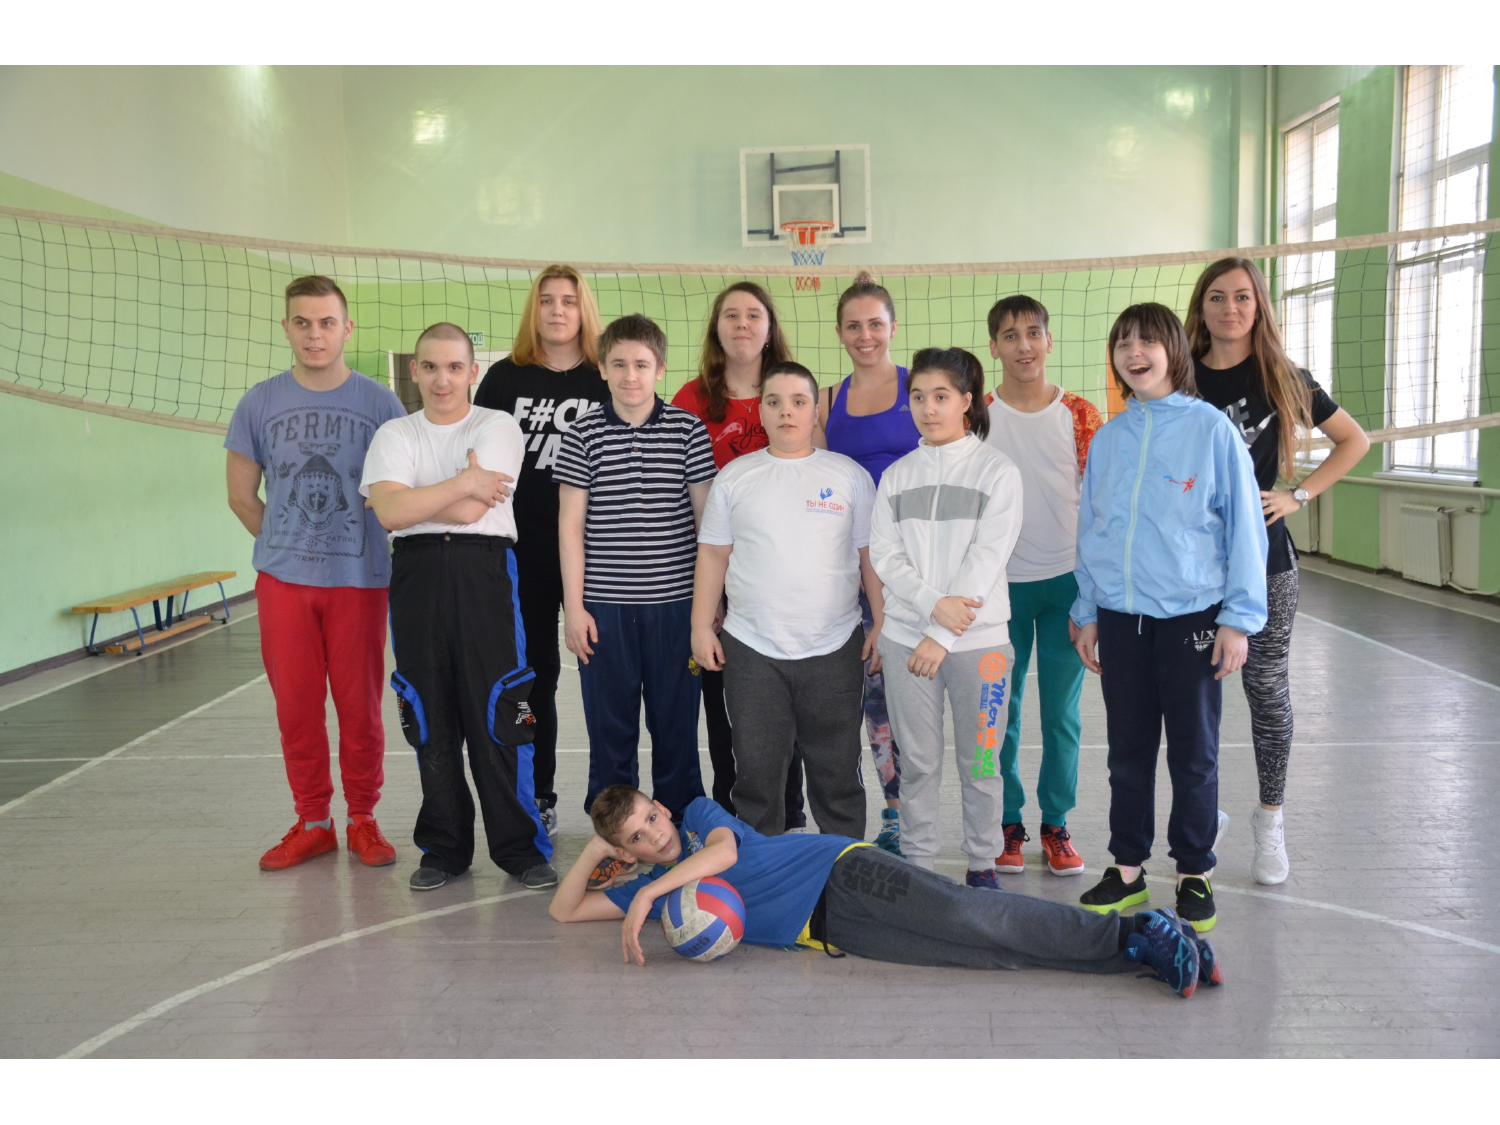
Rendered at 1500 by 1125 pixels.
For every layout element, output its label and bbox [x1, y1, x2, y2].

picture [0, 65, 1500, 1060]
